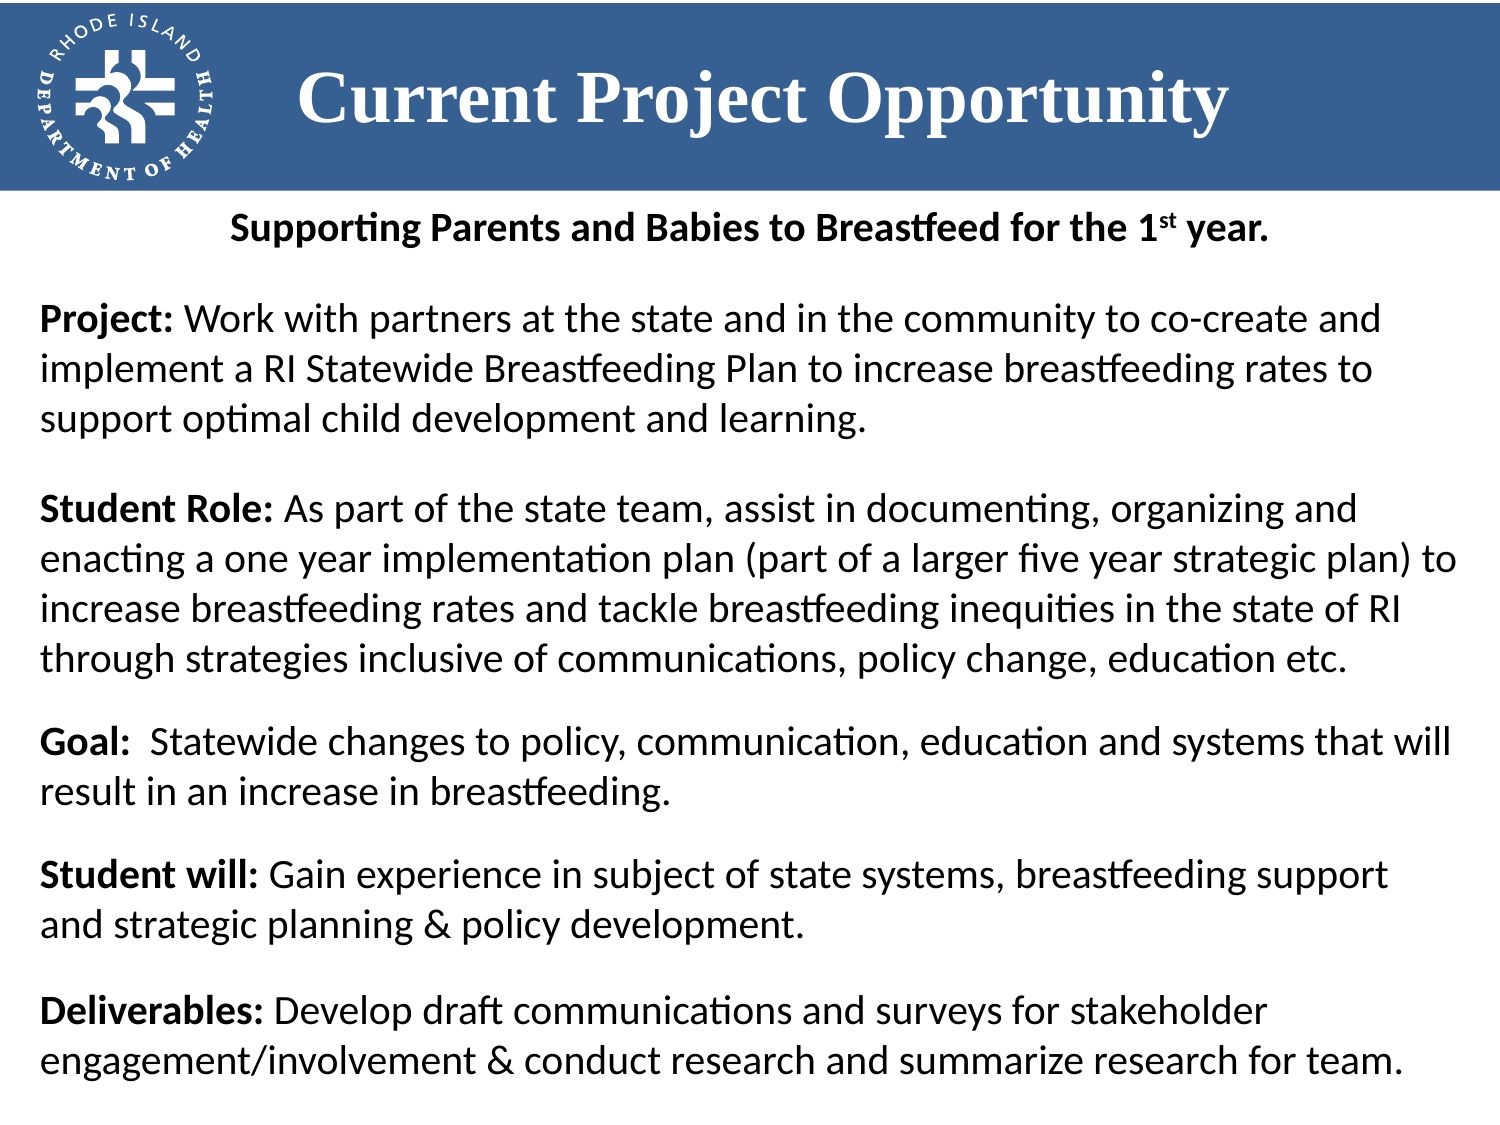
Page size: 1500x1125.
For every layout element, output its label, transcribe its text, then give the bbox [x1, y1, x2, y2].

text_box Current Project Opportunity [0, 3, 1500, 191]
picture [37, 13, 213, 181]
list Supporting Parents and Babies to Breastfeed for the 1st year. Project: Work with partners at the state and in the community to co-create and implement a RI Statewide Breastfeeding Plan to increase breastfeeding rates to support optimal child development and learning. Student Role: As part of the state team, assist in documenting, organizing and enacting a one year implementation plan (part of a larger five year strategic plan) to increase breastfeeding rates and tackle breastfeeding inequities in the state of RI through strategies inclusive of communications, policy change, education etc. Goal: Statewide changes to policy, communication, education and systems that will result in an increase in breastfeeding. Student will: Gain experience in subject of state systems, breastfeeding support and strategic planning & policy development. Deliverables: Develop draft communications and surveys for stakeholder engagement/involvement & conduct research and summarize research for team. [24, 192, 1475, 1125]
